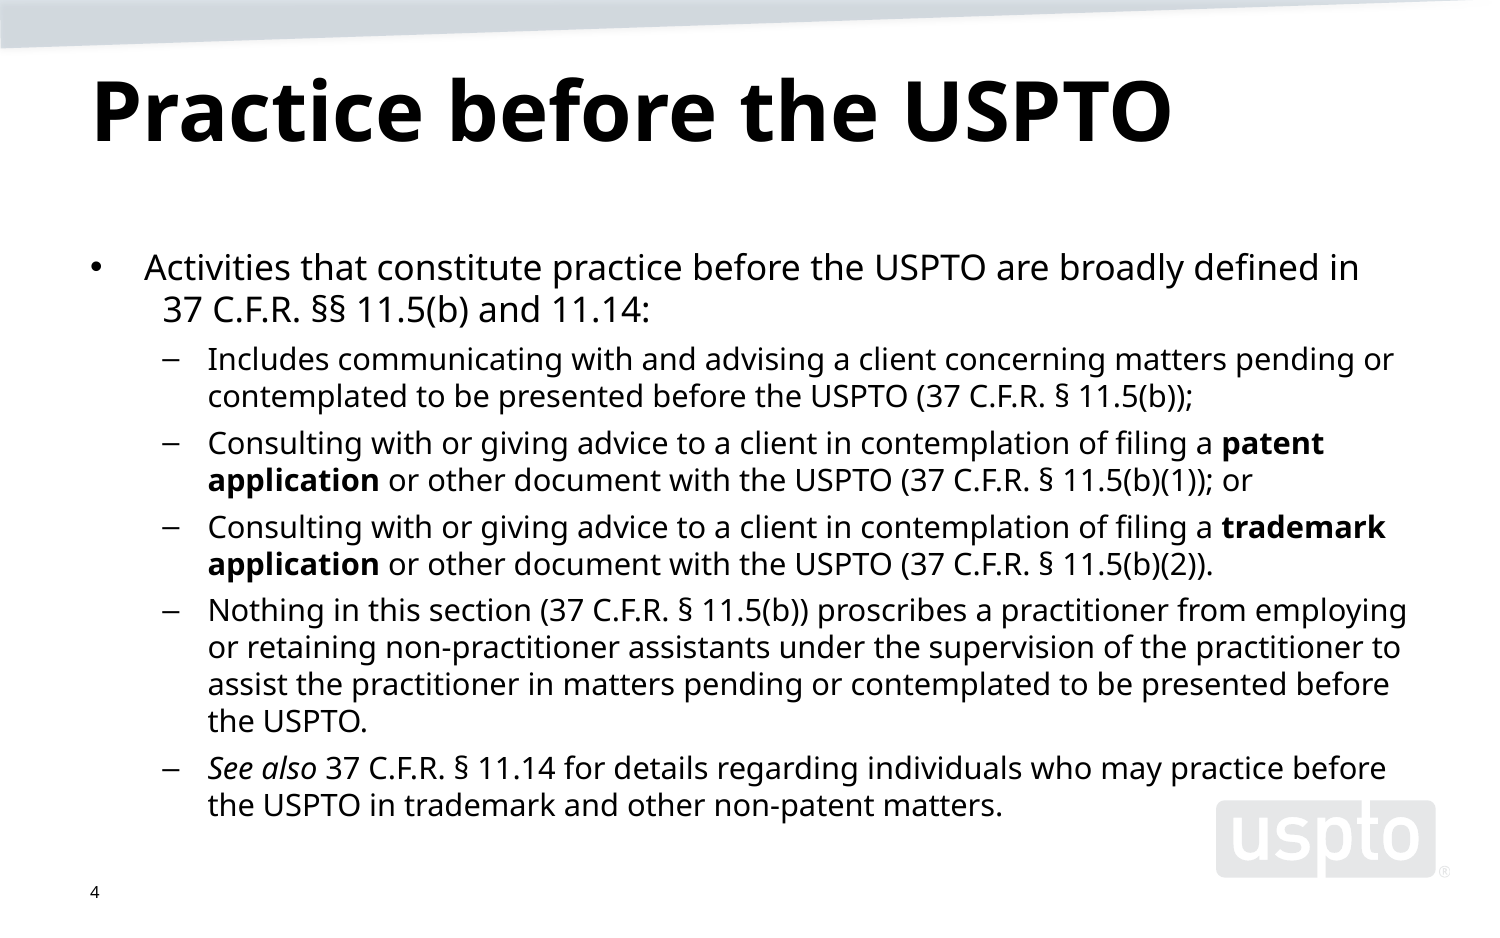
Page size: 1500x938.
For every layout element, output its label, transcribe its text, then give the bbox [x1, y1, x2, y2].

slide_number 4 [75, 868, 413, 919]
title Practice before the USPTO [75, 50, 1425, 207]
list Activities that constitute practice before the USPTO are broadly defined in 37 C.F.R. §§ 11.5(b) and 11.14: Includes communicating with and advising a client concerning matters pending or contemplated to be presented before the USPTO (37 C.F.R. § 11.5(b)); Consulting with or giving advice to a client in contemplation of filing a patent application or other document with the USPTO (37 C.F.R. § 11.5(b)(1)); or Consulting with or giving advice to a client in contemplation of filing a trademark application or other document with the USPTO (37 C.F.R. § 11.5(b)(2)). Nothing in this section (37 C.F.R. § 11.5(b)) proscribes a practitioner from employing or retaining non-practitioner assistants under the supervision of the practitioner to assist the practitioner in matters pending or contemplated to be presented before the USPTO. See also 37 C.F.R. § 11.14 for details regarding individuals who may practice before the USPTO in trademark and other non-patent matters. [75, 237, 1425, 859]
